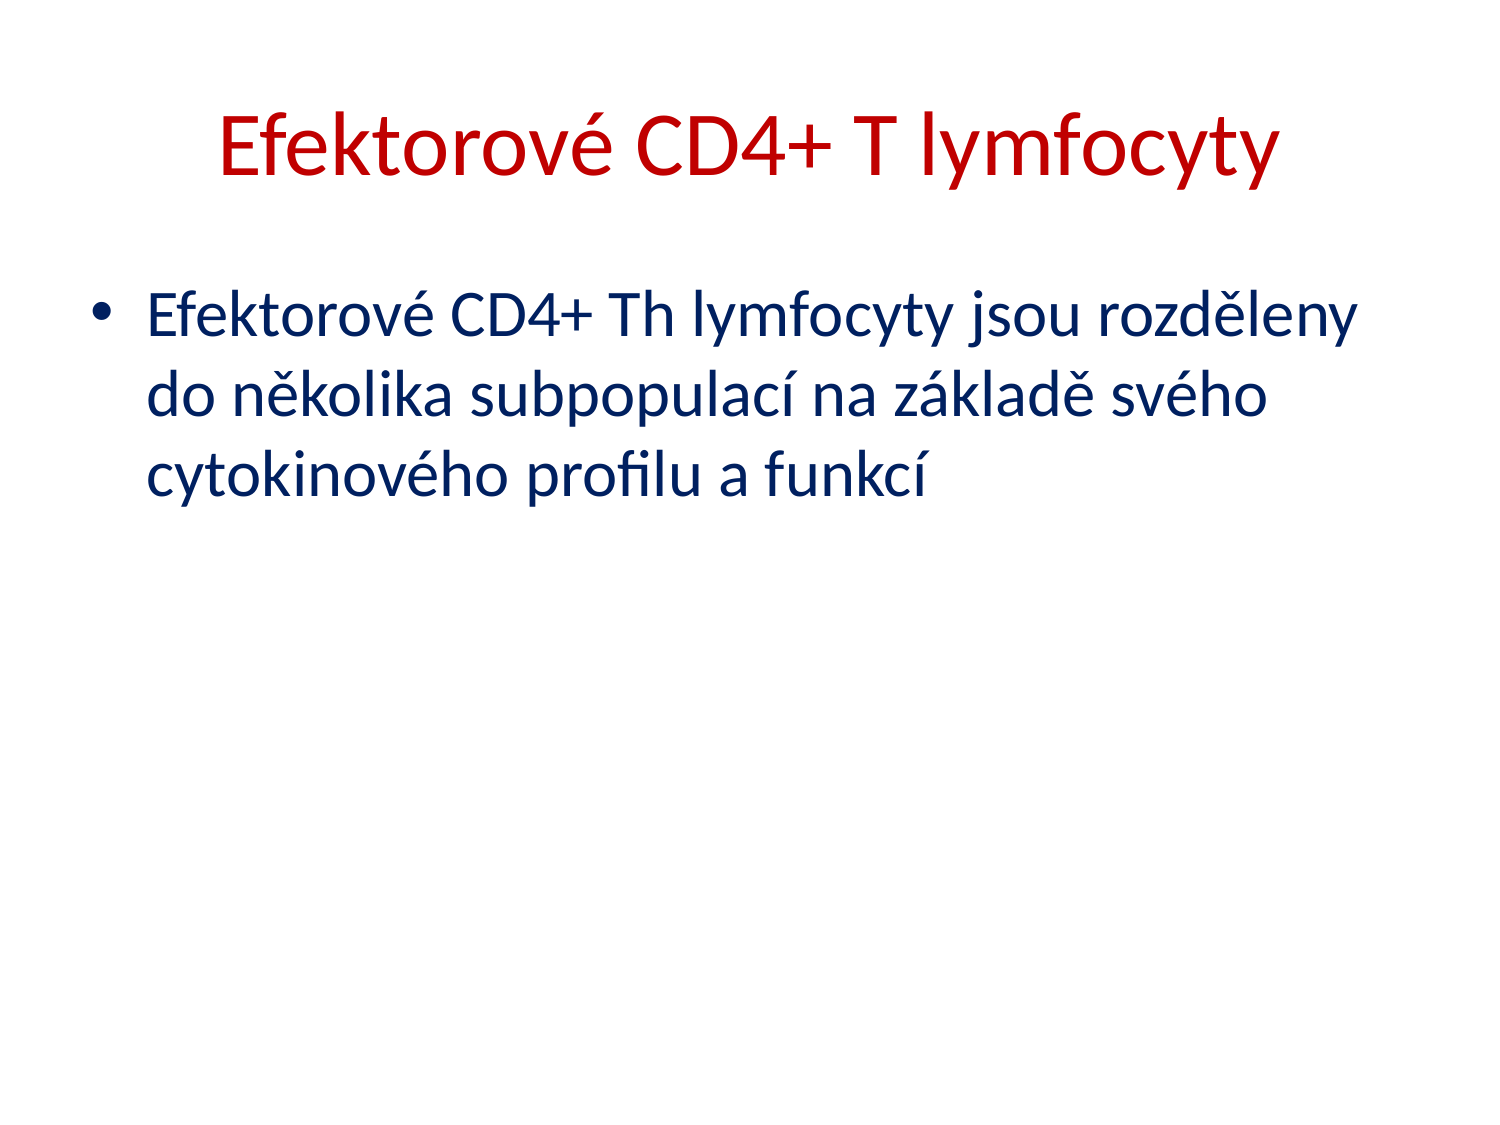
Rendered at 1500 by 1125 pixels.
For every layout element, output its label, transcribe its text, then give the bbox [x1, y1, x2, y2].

title Efektorové CD4+ T lymfocyty [75, 45, 1425, 233]
list Efektorové CD4+ Th lymfocyty jsou rozděleny do několika subpopulací na základě svého cytokinového profilu a funkcí [75, 262, 1425, 1005]
